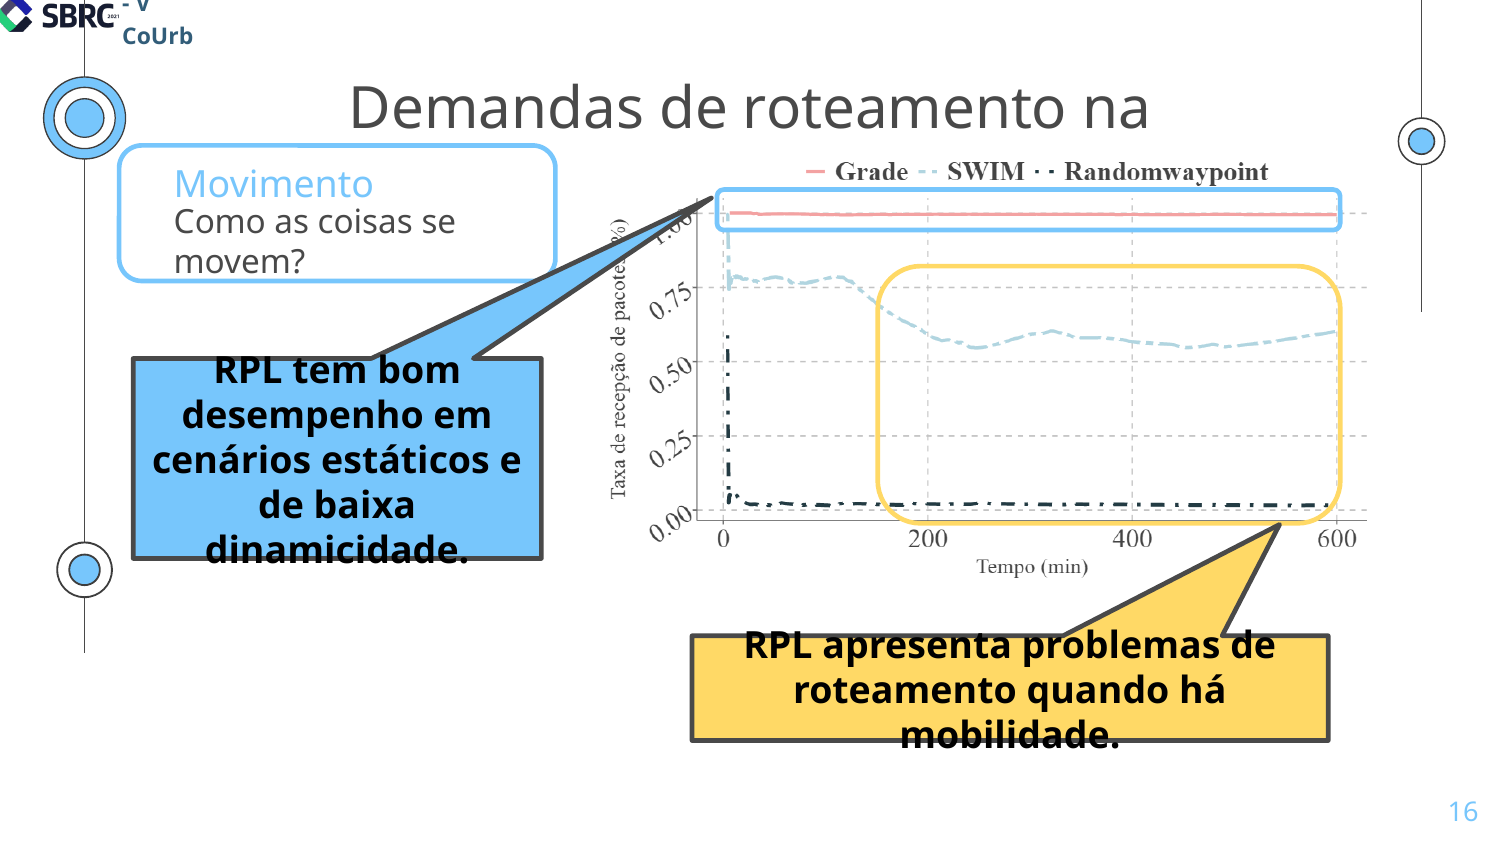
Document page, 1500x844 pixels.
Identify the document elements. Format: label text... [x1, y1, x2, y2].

text_box RPL tem bom desempenho em cenários estáticos e de baixa dinamicidade. [133, 261, 577, 559]
slide_number ‹#› [1403, 779, 1494, 844]
subtitle Como as coisas se movem? [158, 184, 544, 267]
title Demandas de roteamento na IoT [287, 55, 1213, 150]
text_box RPL apresenta problemas de roteamento quando há mobilidade. [692, 595, 1329, 741]
text_box [119, 145, 556, 281]
subtitle Movimento [158, 144, 544, 184]
picture [85, 0, 119, 32]
picture [582, 144, 1380, 587]
picture [0, 0, 84, 32]
